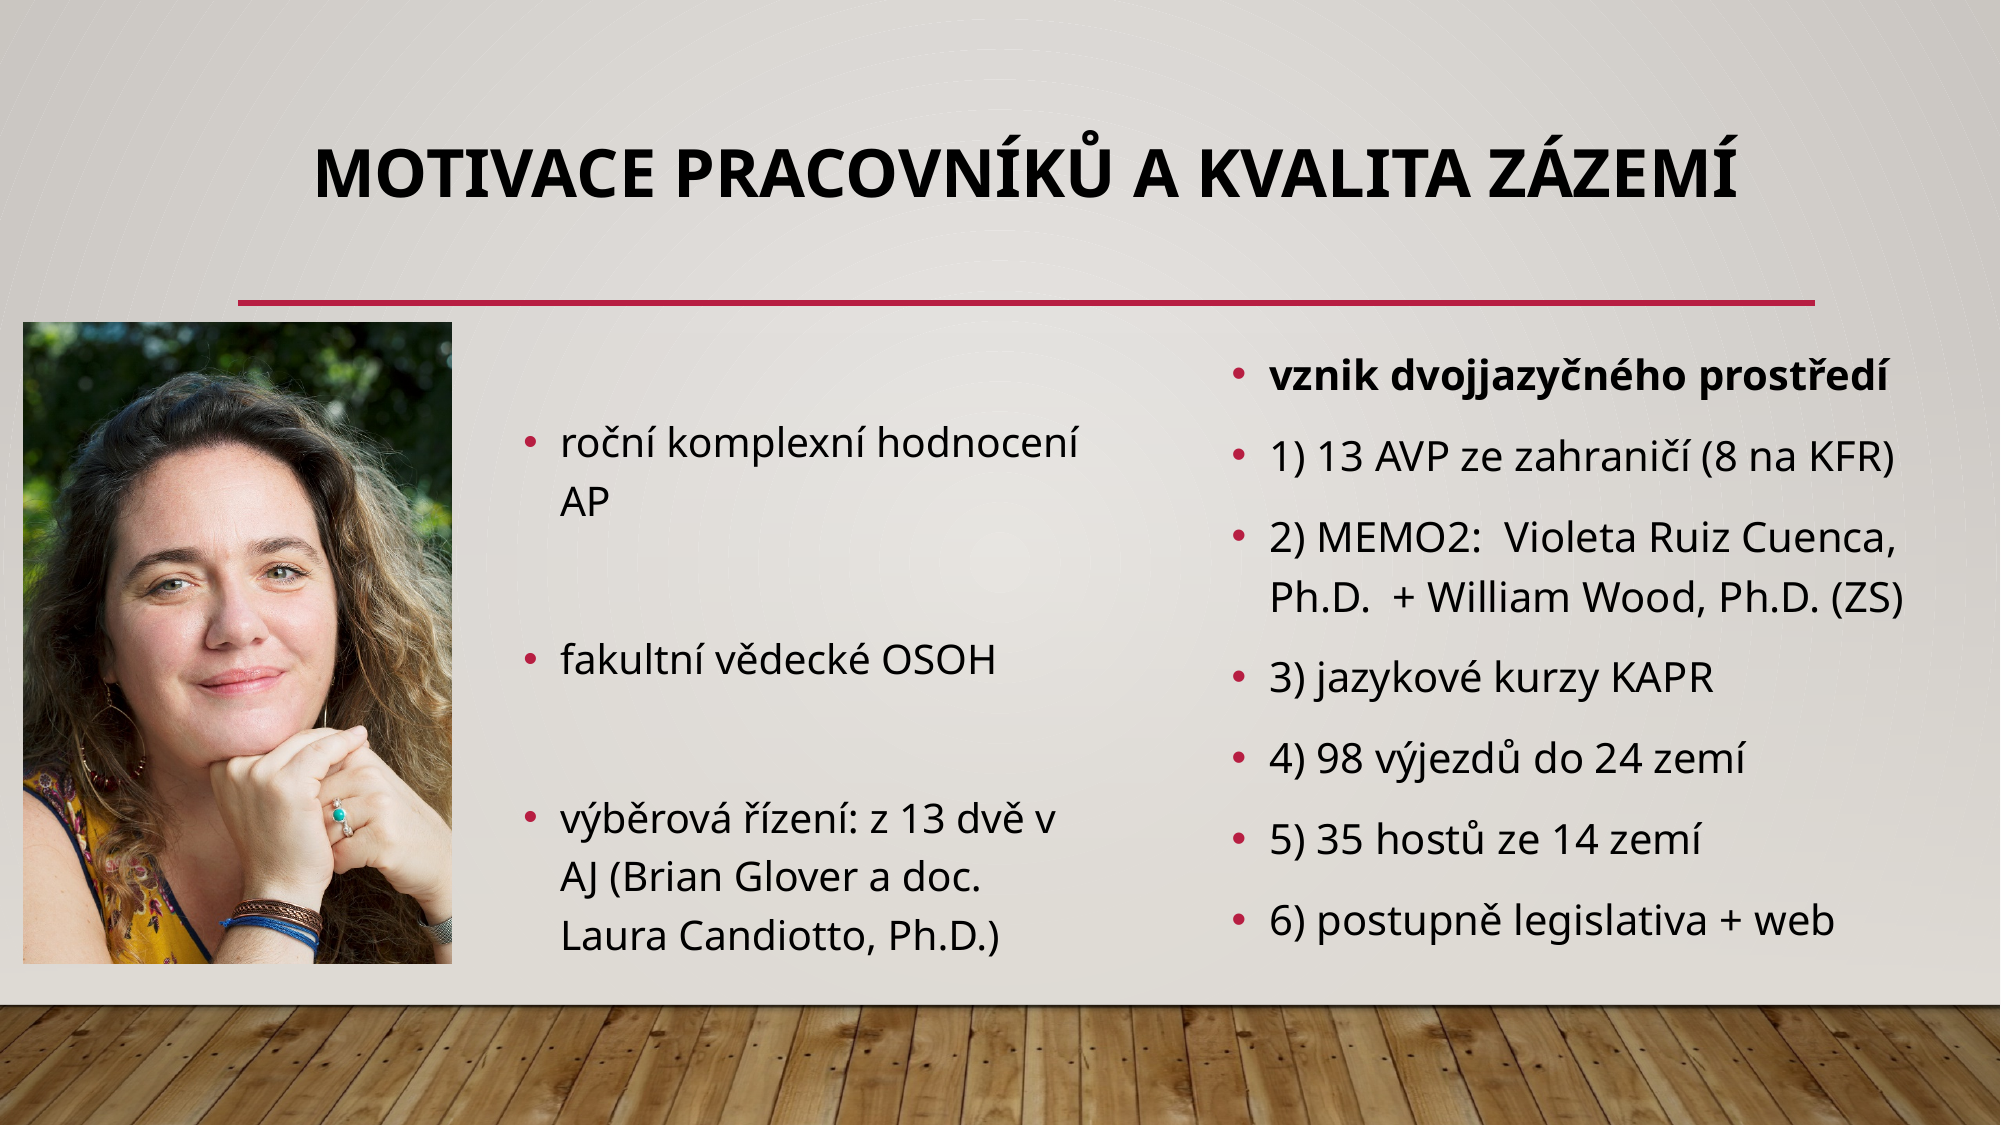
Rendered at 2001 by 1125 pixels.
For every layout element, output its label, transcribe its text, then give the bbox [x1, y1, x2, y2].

picture [0, 1005, 2000, 1125]
title motivace pracovníků a kvalita zázemÍ [237, 132, 1814, 306]
list roční komplexní hodnocení AP fakultní vědecké OSOH výběrová řízení: z 13 dvě v AJ (Brian Glover a doc. Laura Candiotto, Ph.D.) [508, 329, 1109, 972]
list vznik dvojjazyčného prostředí 1) 13 AVP ze zahraničí (8 na KFR) 2) MEMO2: Violeta Ruiz Cuenca, Ph.D. + William Wood, Ph.D. (ZS) 3) jazykové kurzy KAPR 4) 98 výjezdů do 24 zemí 5) 35 hostů ze 14 zemí 6) postupně legislativa + web [1216, 330, 1957, 955]
picture [23, 321, 452, 965]
